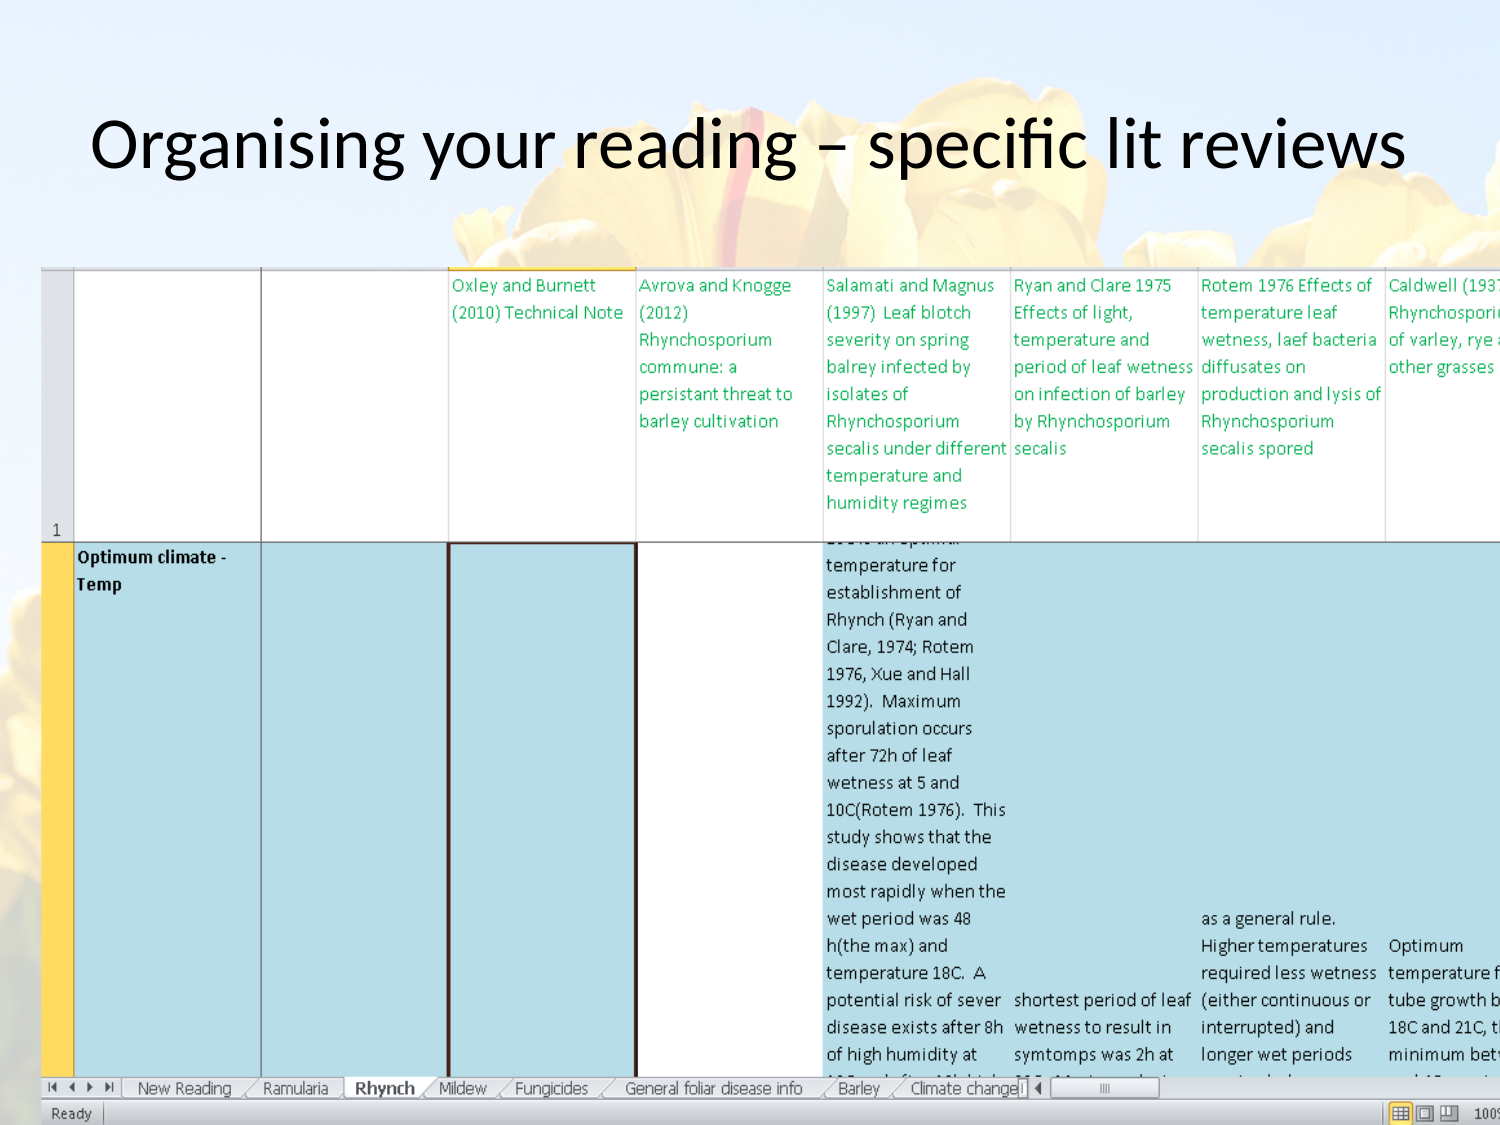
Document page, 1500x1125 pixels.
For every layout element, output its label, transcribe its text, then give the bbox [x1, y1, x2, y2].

picture [41, 266, 1500, 1125]
title Organising your reading – specific lit reviews [75, 45, 1425, 233]
